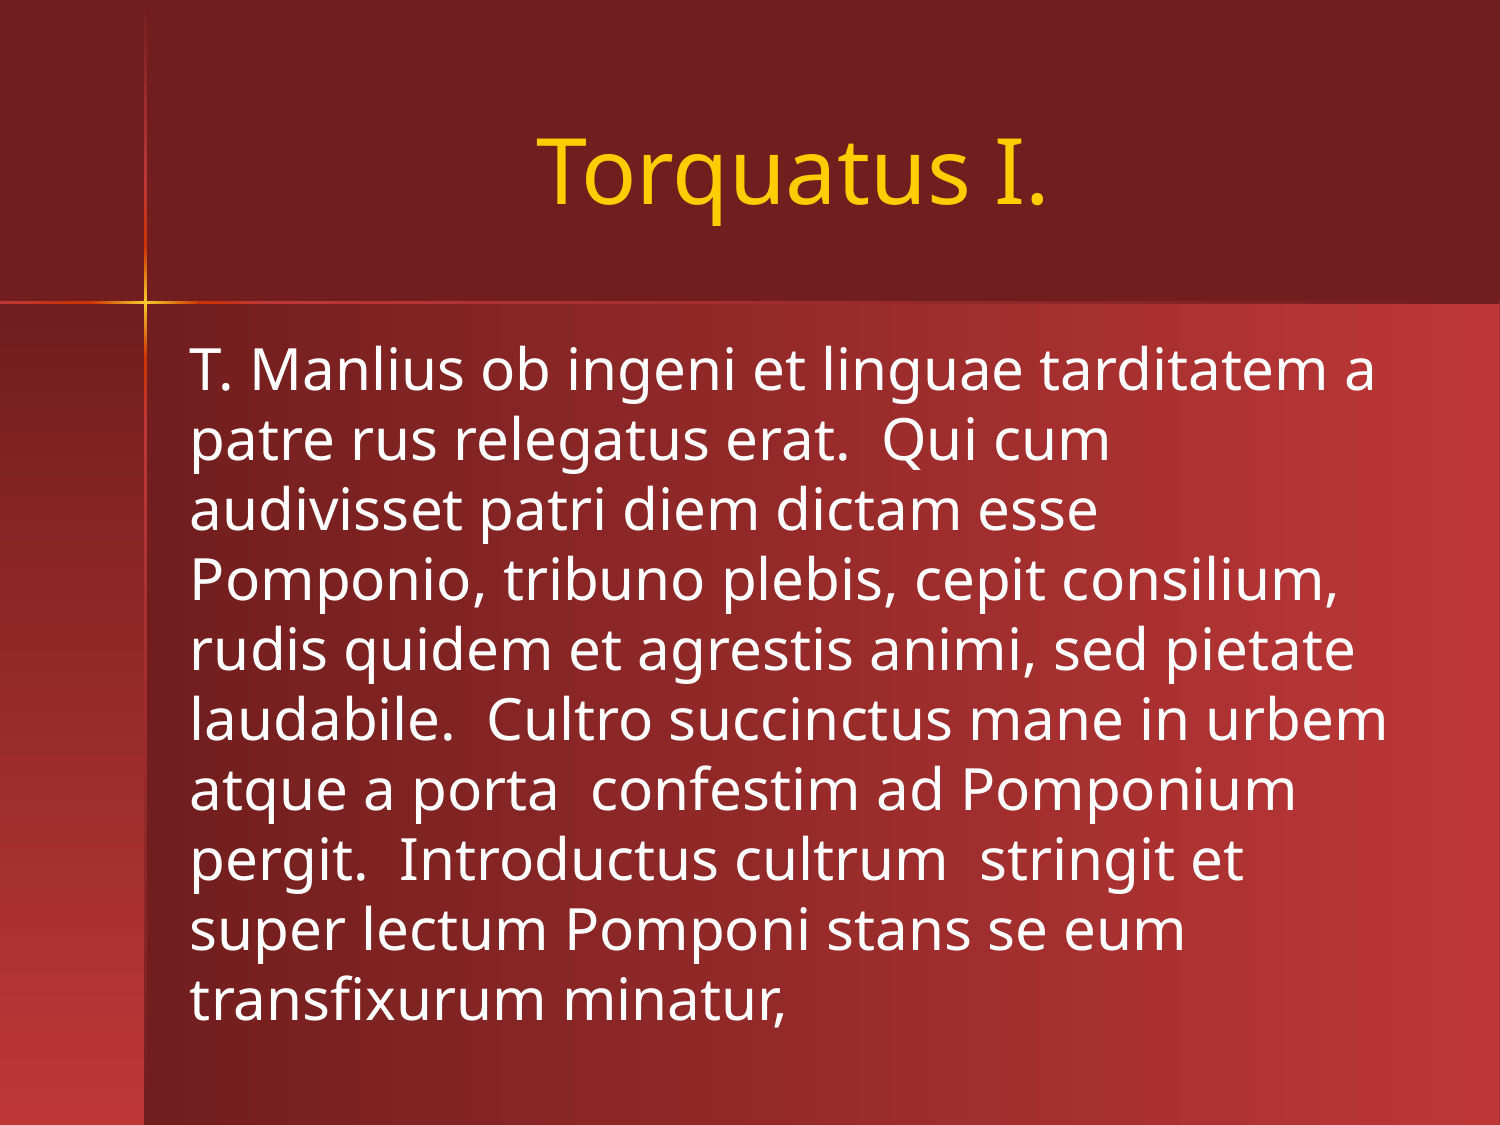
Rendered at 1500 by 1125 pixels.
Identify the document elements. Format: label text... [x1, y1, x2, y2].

title Torquatus I. [174, 49, 1413, 286]
list T. Manlius ob ingeni et linguae tarditatem a patre rus relegatus erat. Qui cum audivisset patri diem dictam esse Pomponio, tribuno plebis, cepit consilium, rudis quidem et agrestis animi, sed pietate laudabile. Cultro succinctus mane in urbem atque a porta confestim ad Pomponium pergit. Introductus cultrum stringit et super lectum Pomponi stans se eum transfixurum minatur, [174, 324, 1413, 1001]
